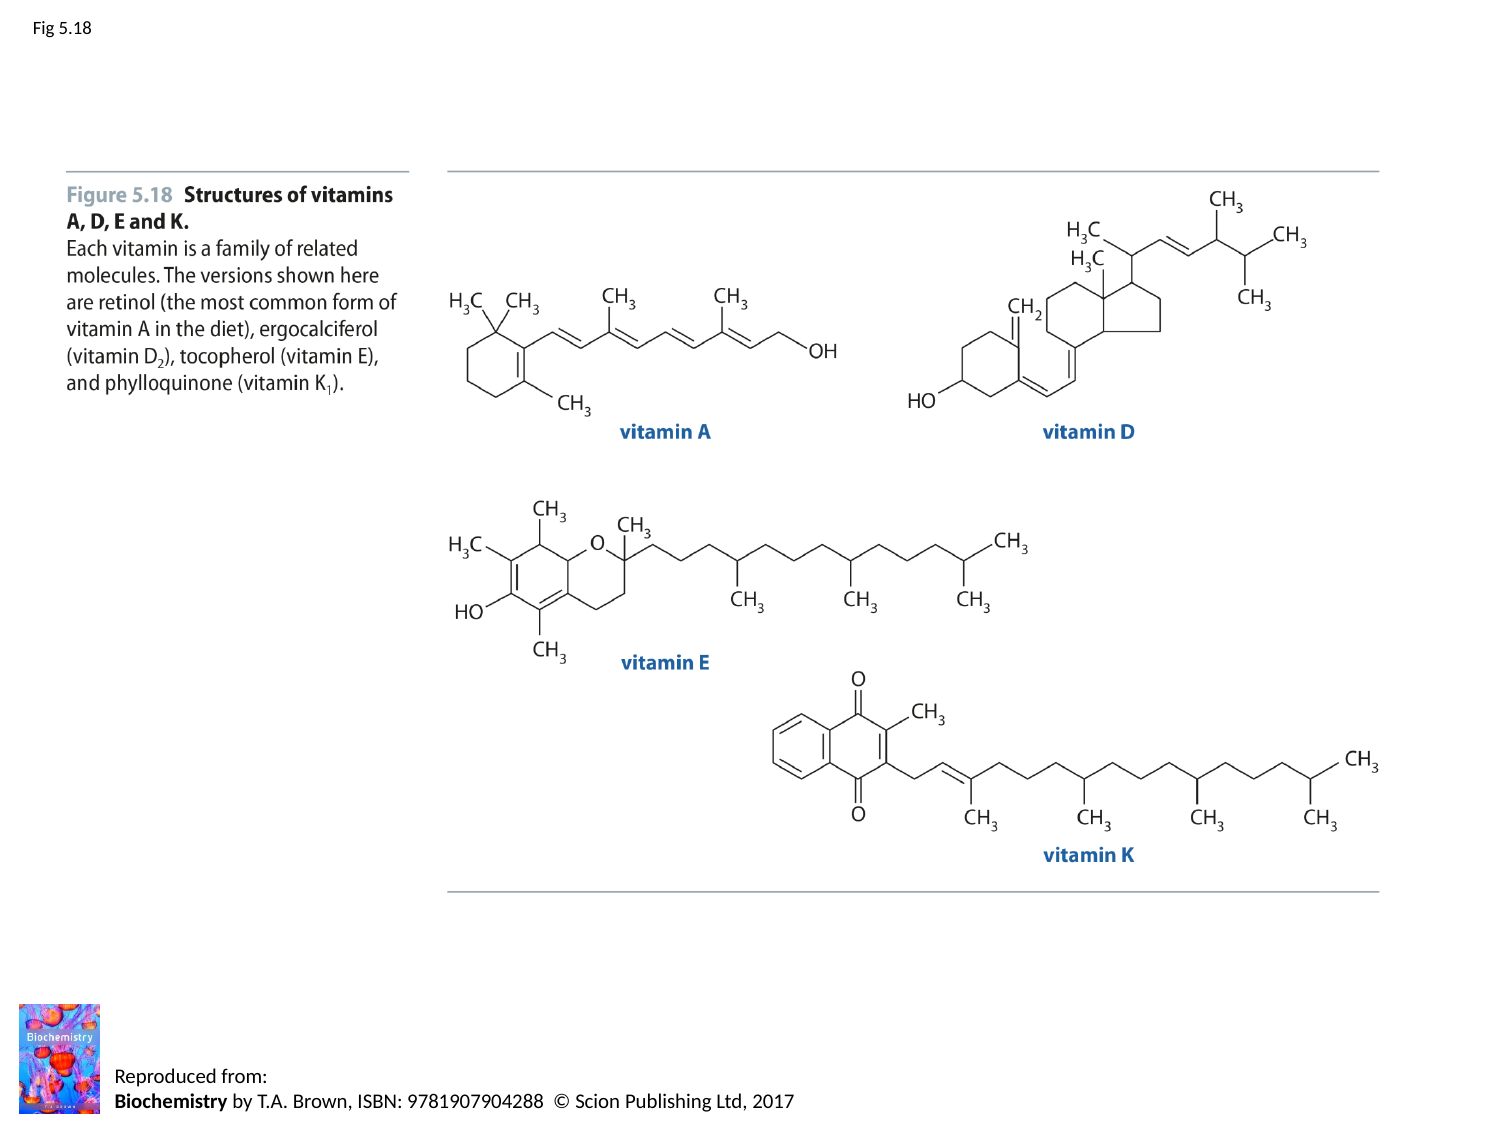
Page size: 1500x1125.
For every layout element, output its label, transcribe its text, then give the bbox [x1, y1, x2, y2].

title Fig 5.18 [0, 1, 125, 52]
picture [19, 1004, 101, 1114]
text_box Reproduced from: Biochemistry by T.A. Brown, ISBN: 9781907904288 © Scion Publishing Ltd, 2017 [101, 1055, 838, 1121]
picture [59, 162, 1419, 904]
